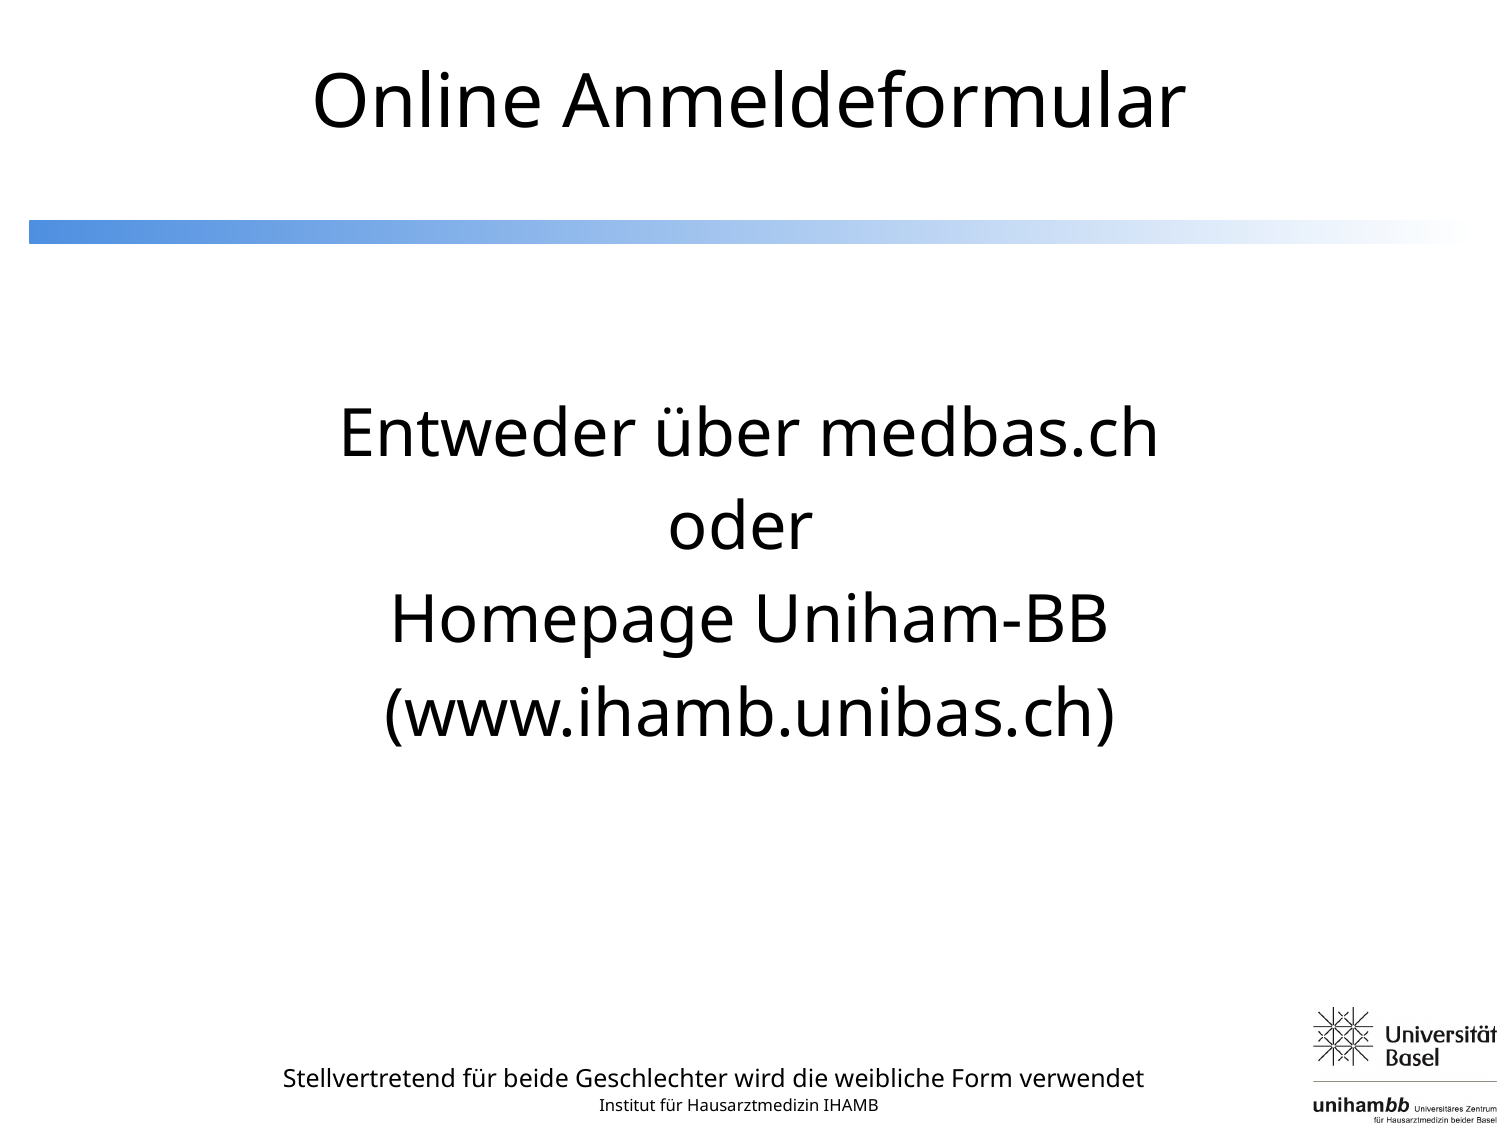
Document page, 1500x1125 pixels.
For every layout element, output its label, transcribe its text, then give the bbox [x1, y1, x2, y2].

picture [1313, 1007, 1497, 1124]
title Online Anmeldeformular [75, 45, 1425, 233]
text_box Stellvertretend für beide Geschlechter wird die weibliche Form verwendet [268, 1054, 1161, 1100]
footer Institut für Hausarztmedizin IHAMB [501, 1100, 978, 1118]
list Entweder über medbas.ch oder Homepage Uniham-BB (www.ihamb.unibas.ch) [75, 289, 1425, 960]
